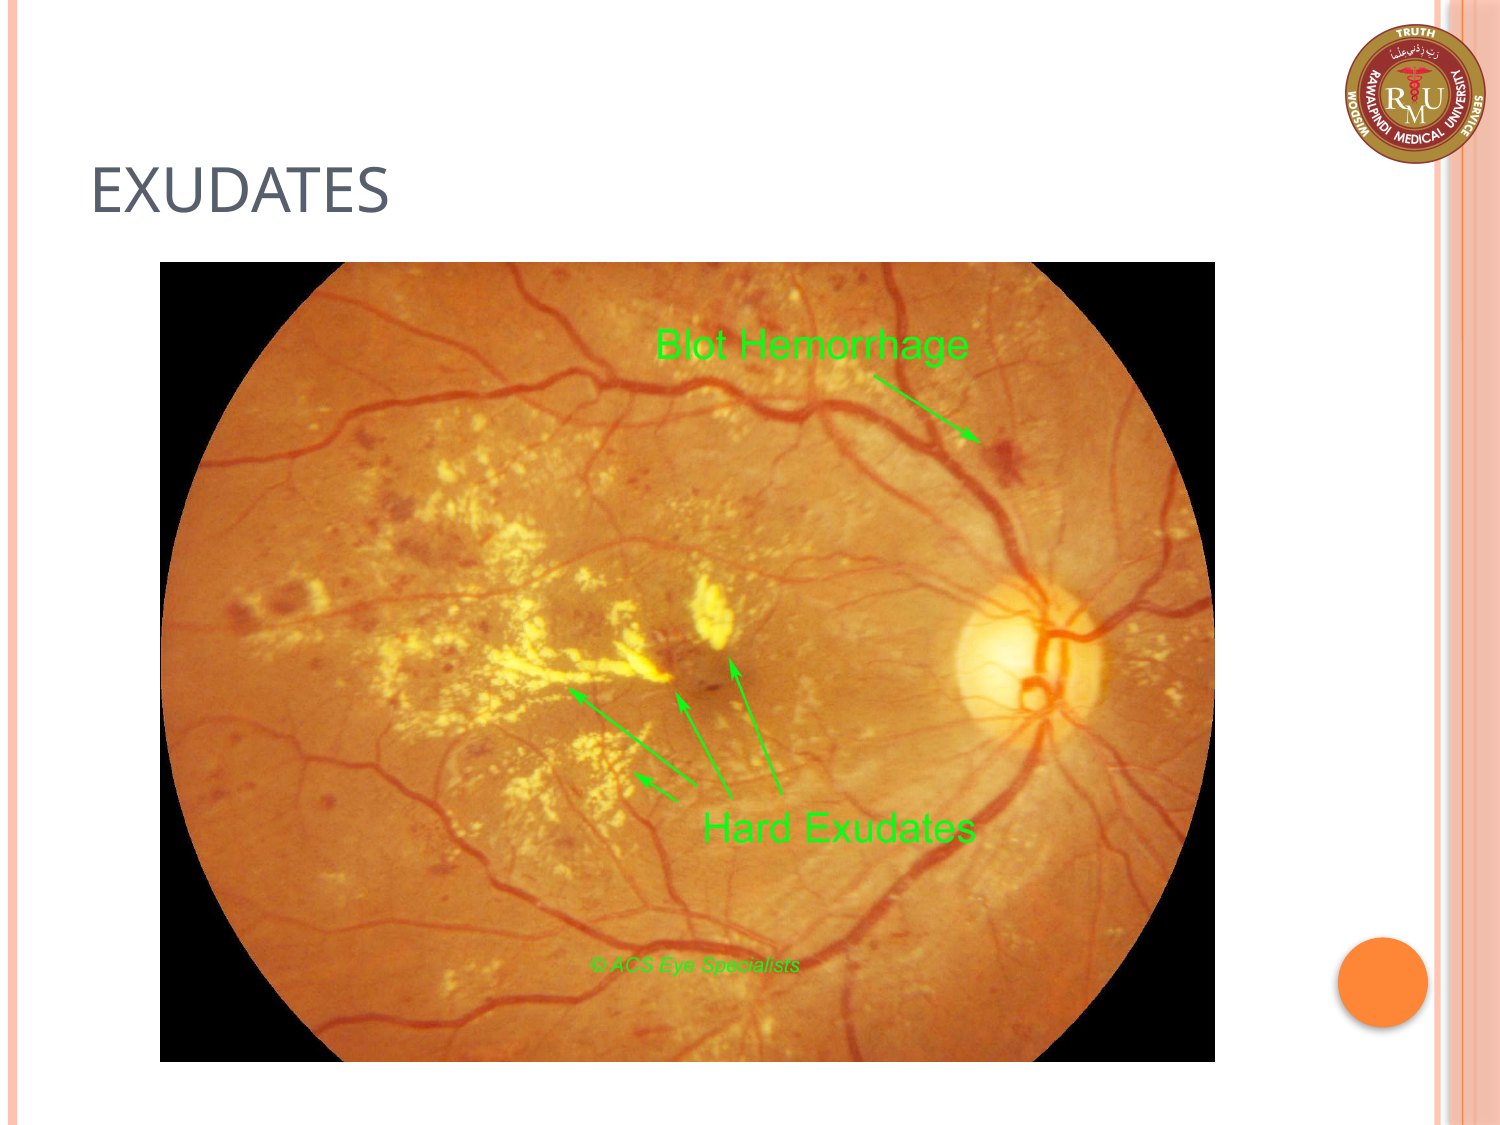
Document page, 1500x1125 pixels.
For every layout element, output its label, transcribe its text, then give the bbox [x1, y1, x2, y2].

title Exudates [75, 45, 1300, 233]
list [160, 261, 1215, 1063]
picture [1345, 24, 1486, 164]
